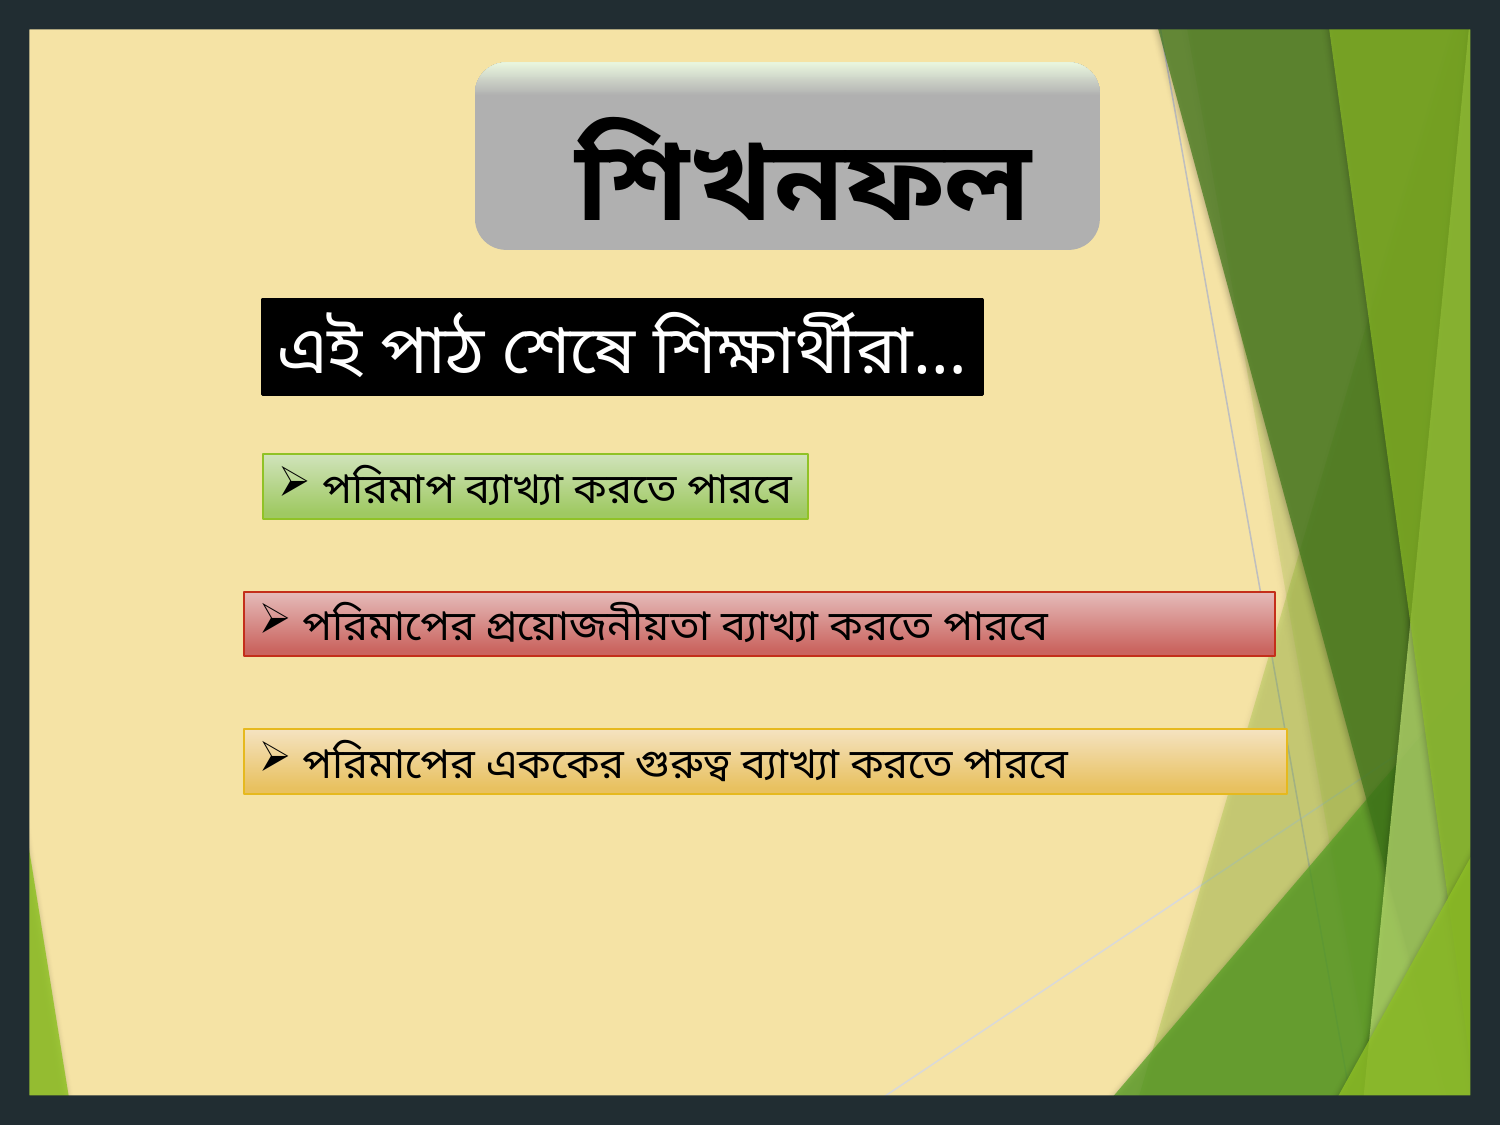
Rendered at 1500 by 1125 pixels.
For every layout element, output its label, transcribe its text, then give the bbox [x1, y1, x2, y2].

text_box [0, 0, 1500, 1125]
text_box পরিমাপ ব্যাখ্যা করতে পারবে [262, 453, 809, 520]
text_box পরিমাপের প্রয়োজনীয়তা ব্যাখ্যা করতে পারবে [243, 591, 1276, 657]
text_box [474, 61, 1101, 253]
text_box এই পাঠ শেষে শিক্ষার্থীরা… [261, 298, 984, 396]
text_box পরিমাপের এককের গুরুত্ব ব্যাখ্যা করতে পারবে [243, 728, 1288, 795]
